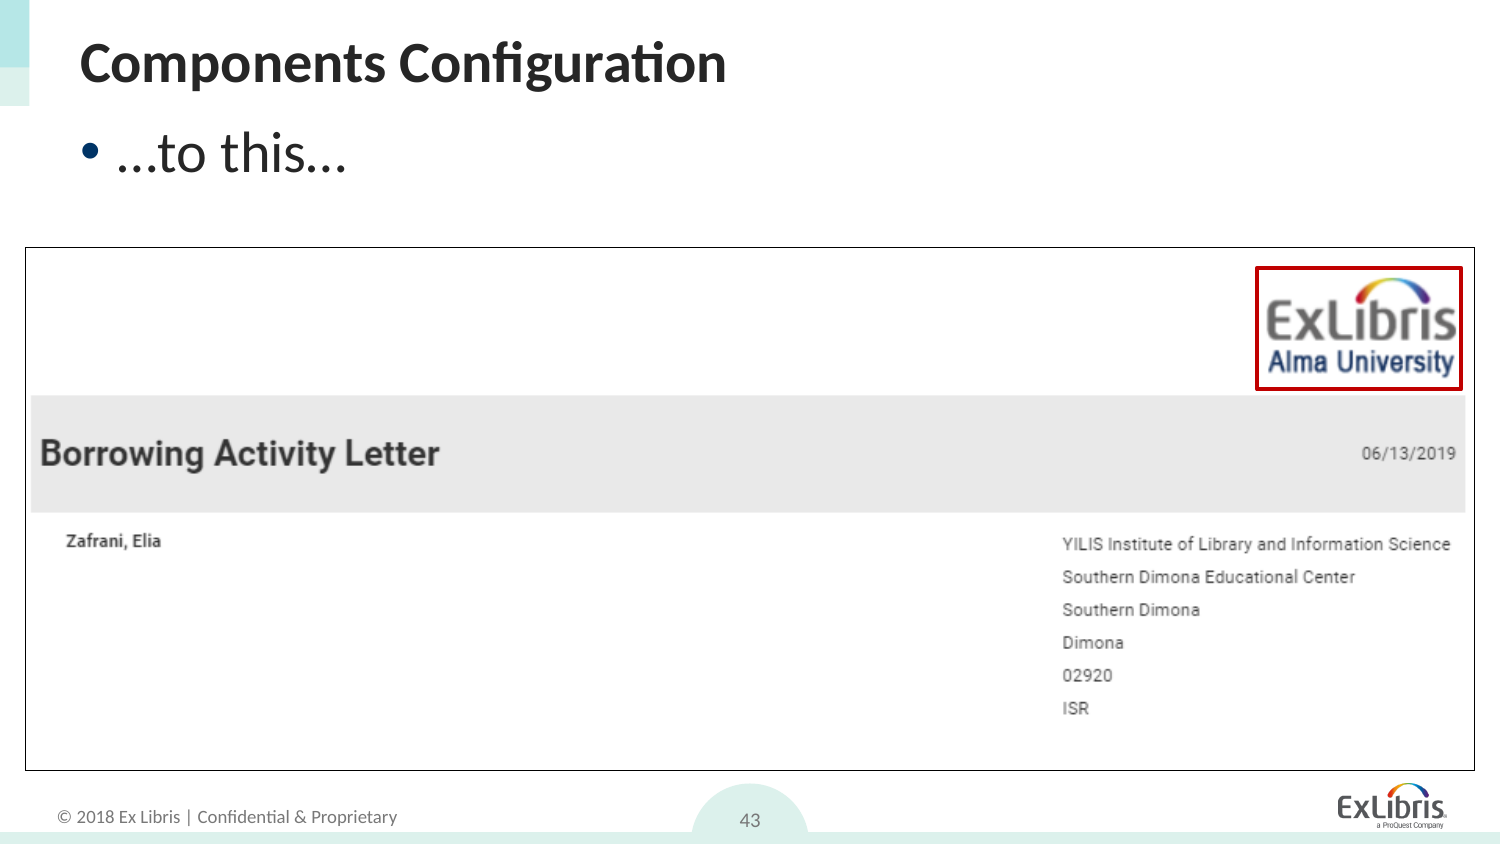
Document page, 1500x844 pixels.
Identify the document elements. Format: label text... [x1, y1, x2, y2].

picture [1338, 783, 1447, 829]
list …to this… [64, 114, 1483, 257]
picture [25, 246, 1475, 771]
title Components Configuration [64, 11, 1447, 107]
slide_number 43 [705, 789, 795, 844]
